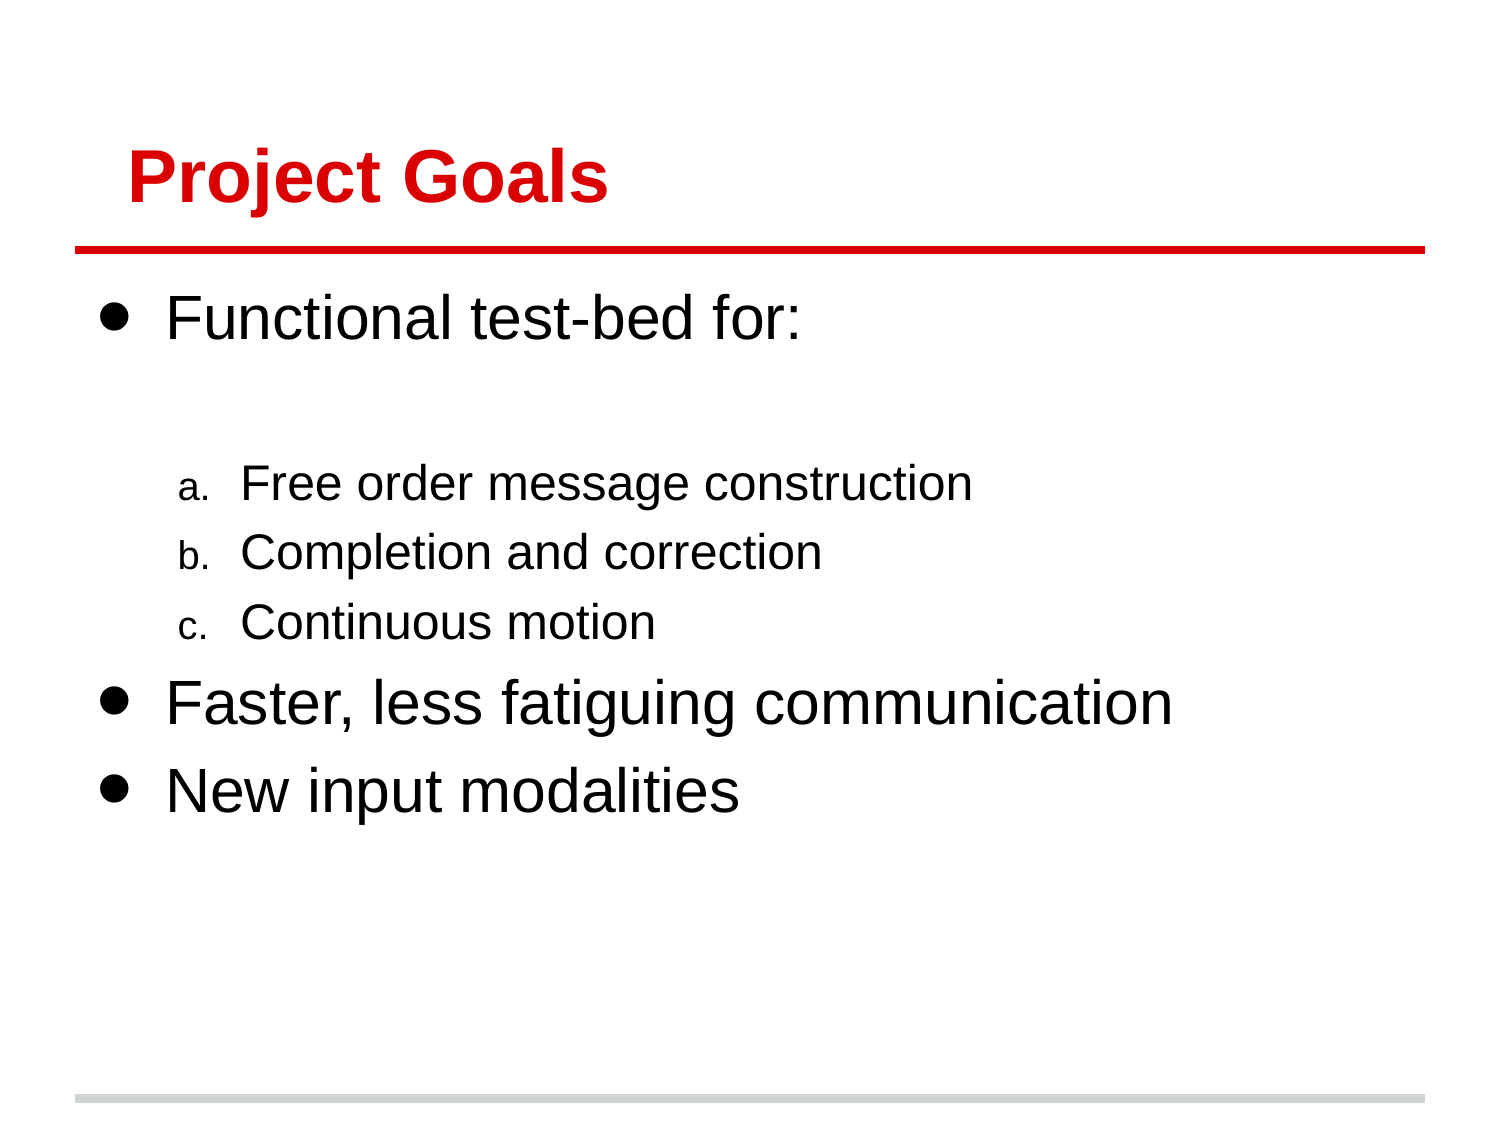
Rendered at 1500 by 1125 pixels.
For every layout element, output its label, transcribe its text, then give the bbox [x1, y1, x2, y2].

title Project Goals [75, 45, 1425, 233]
list Functional test-bed for: Free order message construction Completion and correction Continuous motion Faster, less fatiguing communication New input modalities [75, 262, 1425, 1078]
